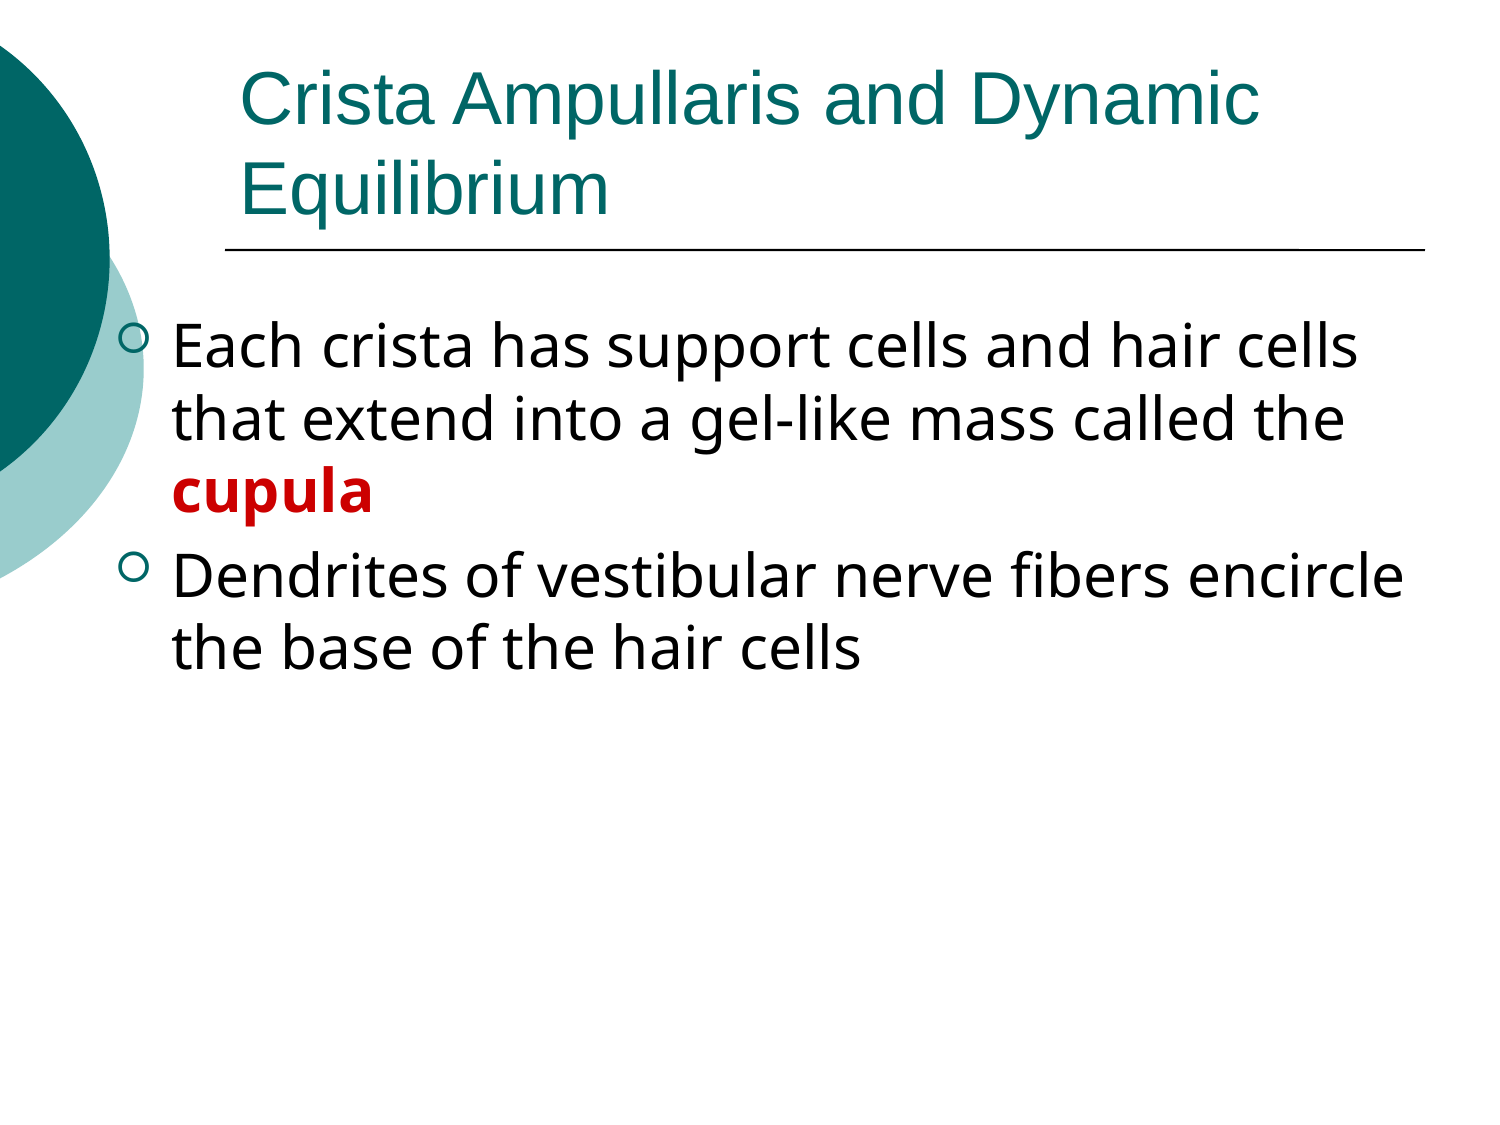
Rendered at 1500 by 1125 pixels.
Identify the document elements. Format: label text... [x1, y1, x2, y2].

title Crista Ampullaris and Dynamic Equilibrium [224, 49, 1425, 238]
list Each crista has support cells and hair cells that extend into a gel-like mass called the cupula Dendrites of vestibular nerve fibers encircle the base of the hair cells [99, 299, 1425, 975]
